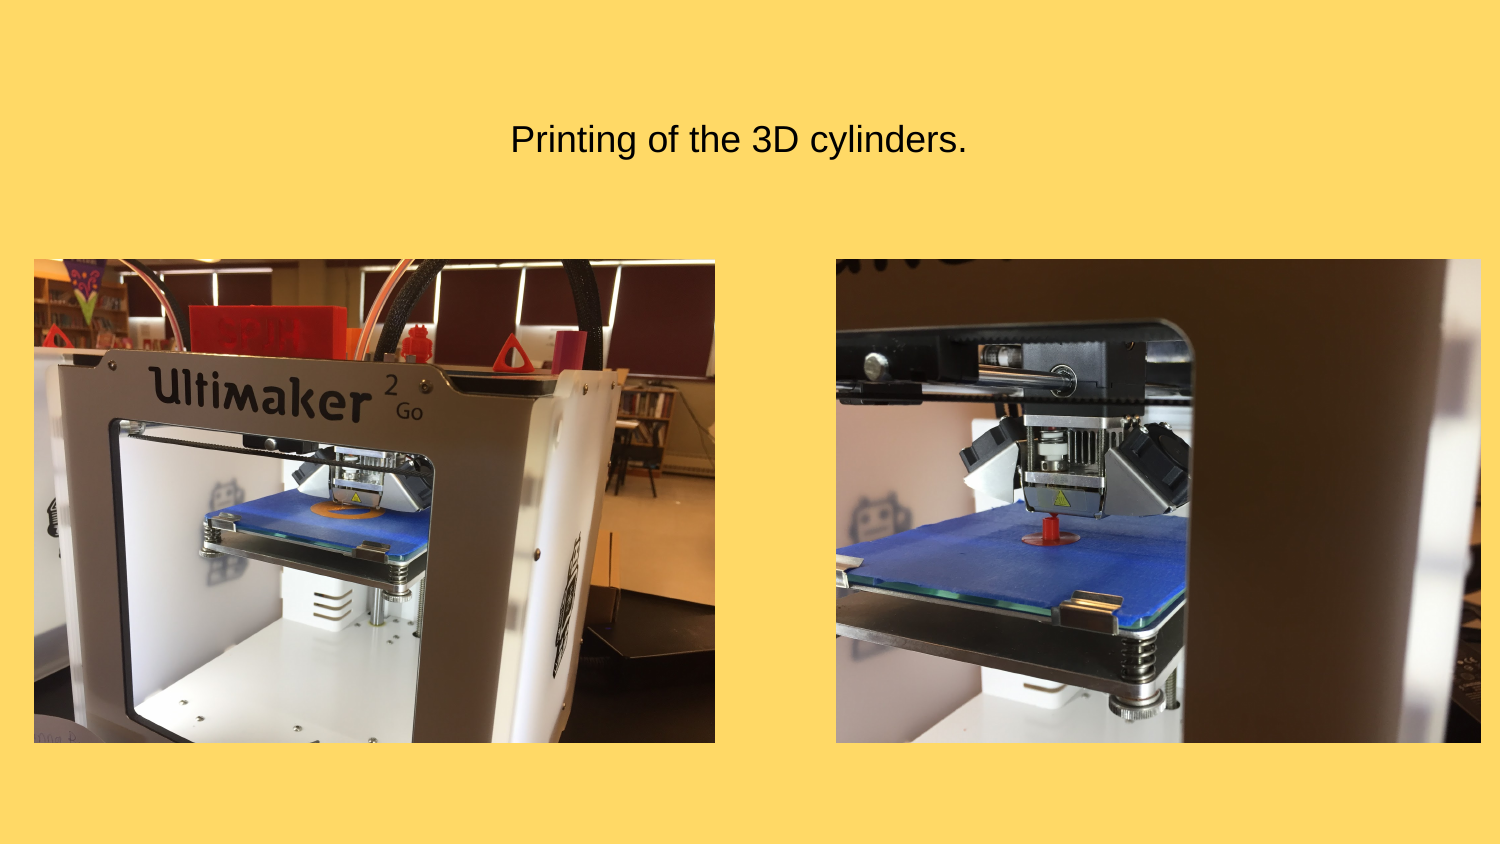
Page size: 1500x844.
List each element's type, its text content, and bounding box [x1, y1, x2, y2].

picture [33, 259, 716, 744]
picture [835, 259, 1481, 744]
text_box Printing of the 3D cylinders. [495, 100, 1298, 260]
